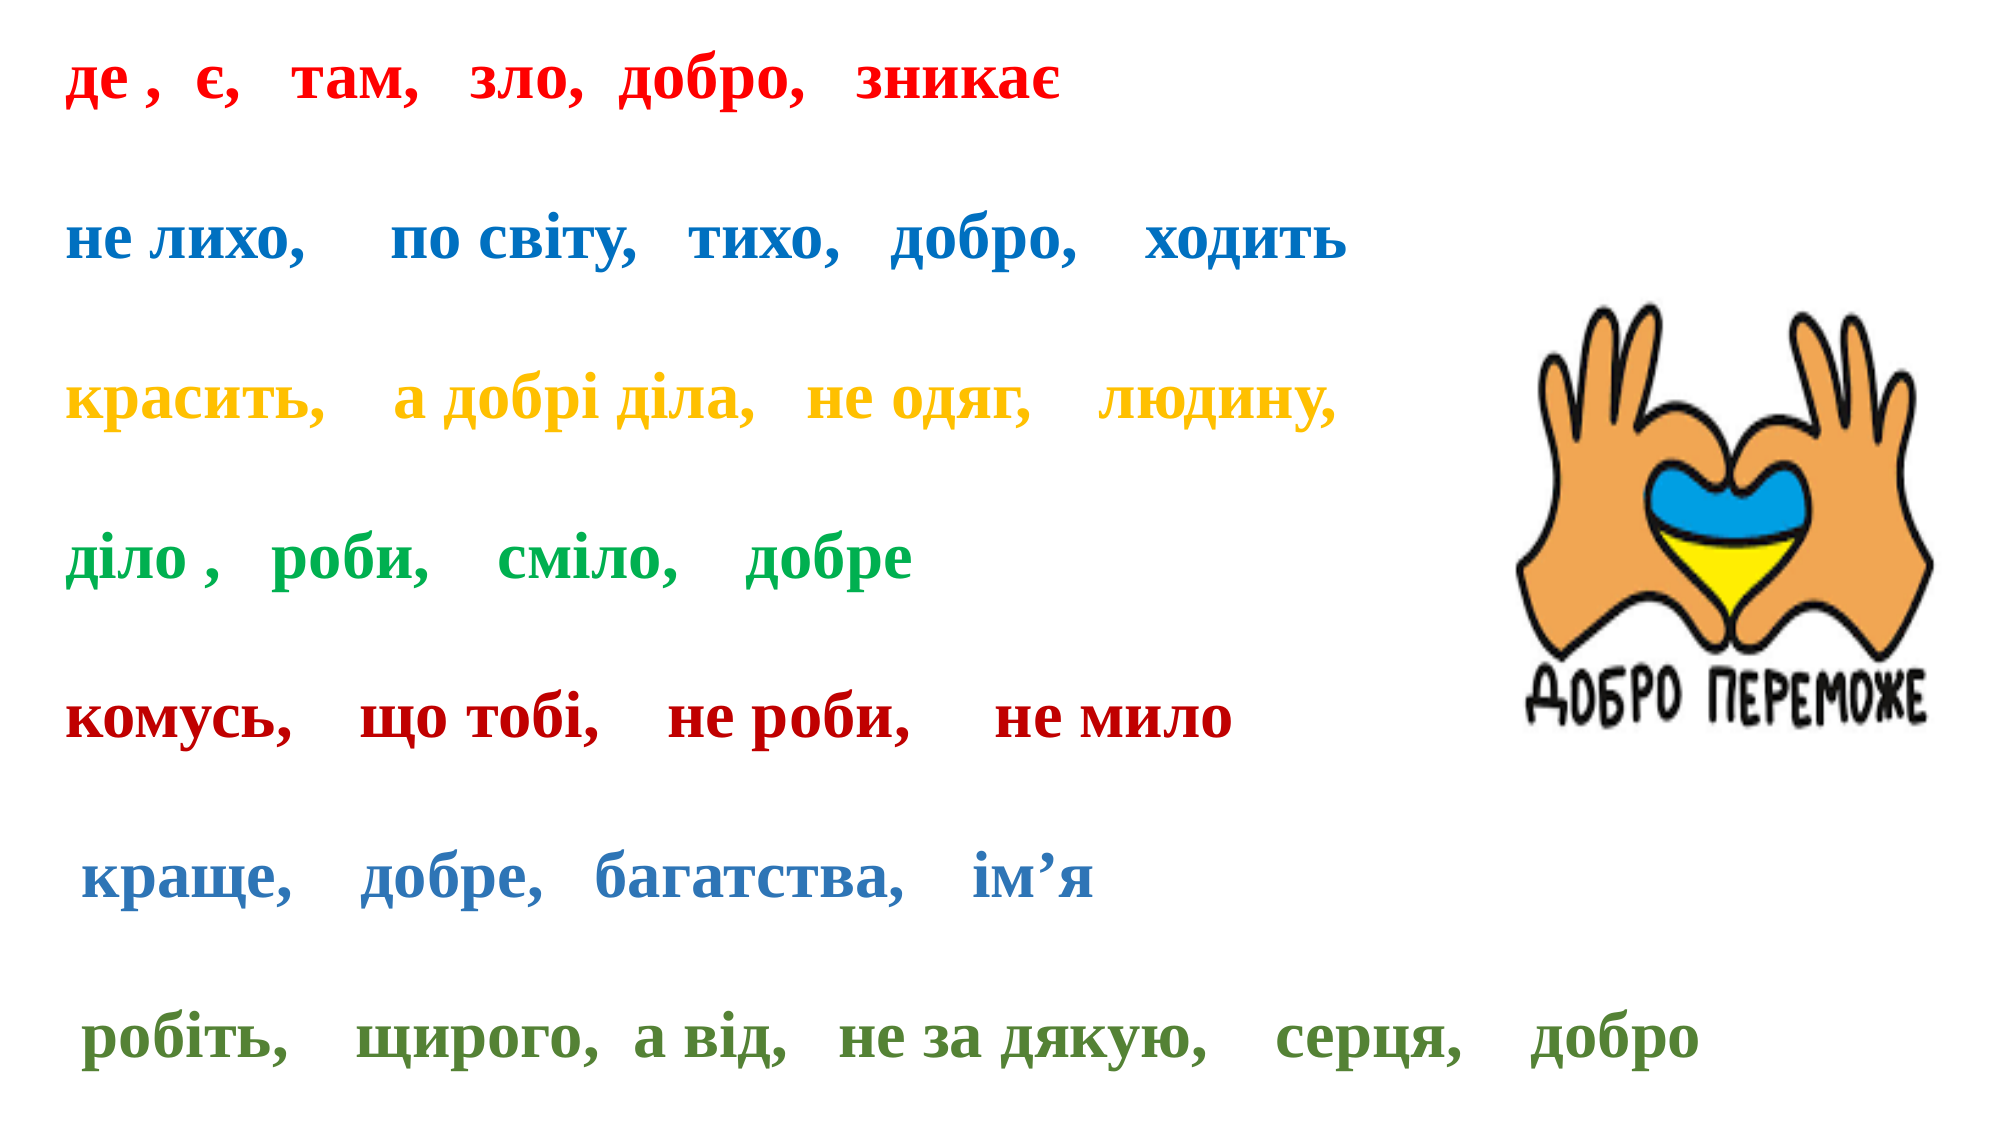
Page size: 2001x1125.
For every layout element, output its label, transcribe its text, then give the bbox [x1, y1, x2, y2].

text_box де , є, там, зло, добро, зникає не лихо, по світу, тихо, добро, ходить красить, а добрі діла, не одяг, людину, діло , роби, сміло, добре комусь, що тобі, не роби, не мило краще, добре, багатства, ім’я робіть, щирого, а від, не за дякую, серця, добро [0, 24, 1981, 1125]
picture [1451, 119, 2000, 914]
